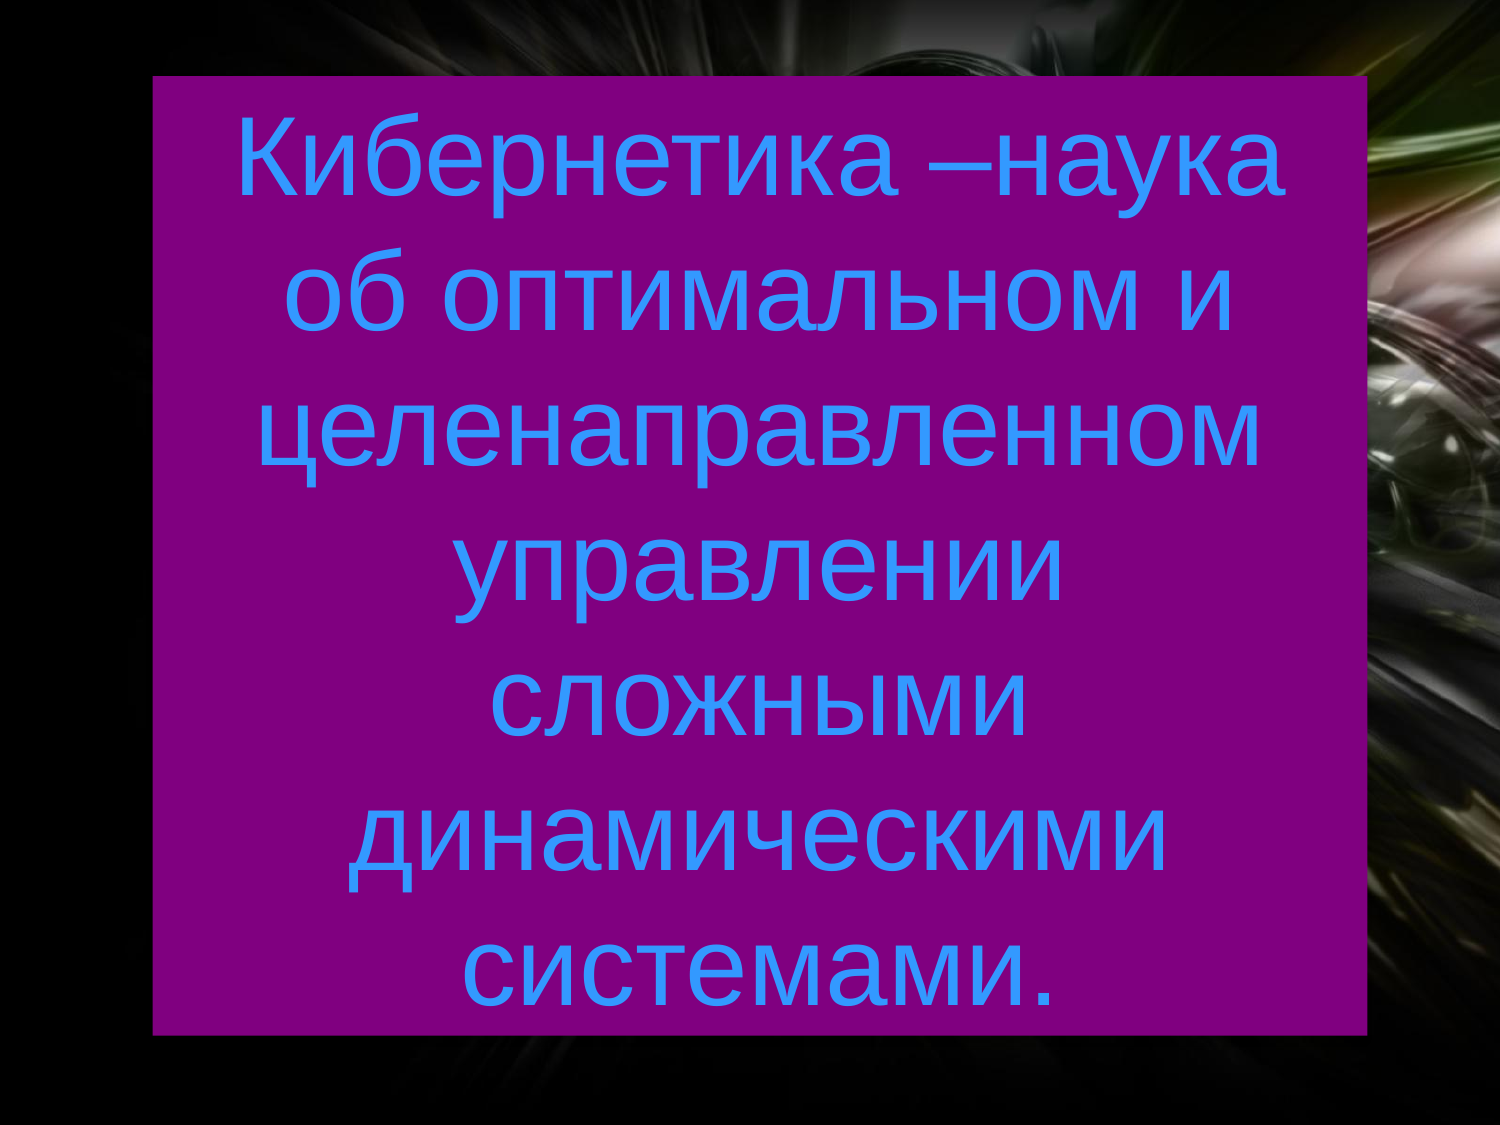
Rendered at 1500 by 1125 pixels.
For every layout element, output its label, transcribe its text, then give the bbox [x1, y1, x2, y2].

picture [0, 0, 1500, 1125]
text_box Кибернетика –наука об оптимальном и целенаправленном управлении сложными динамическими системами. [152, 76, 1368, 1036]
